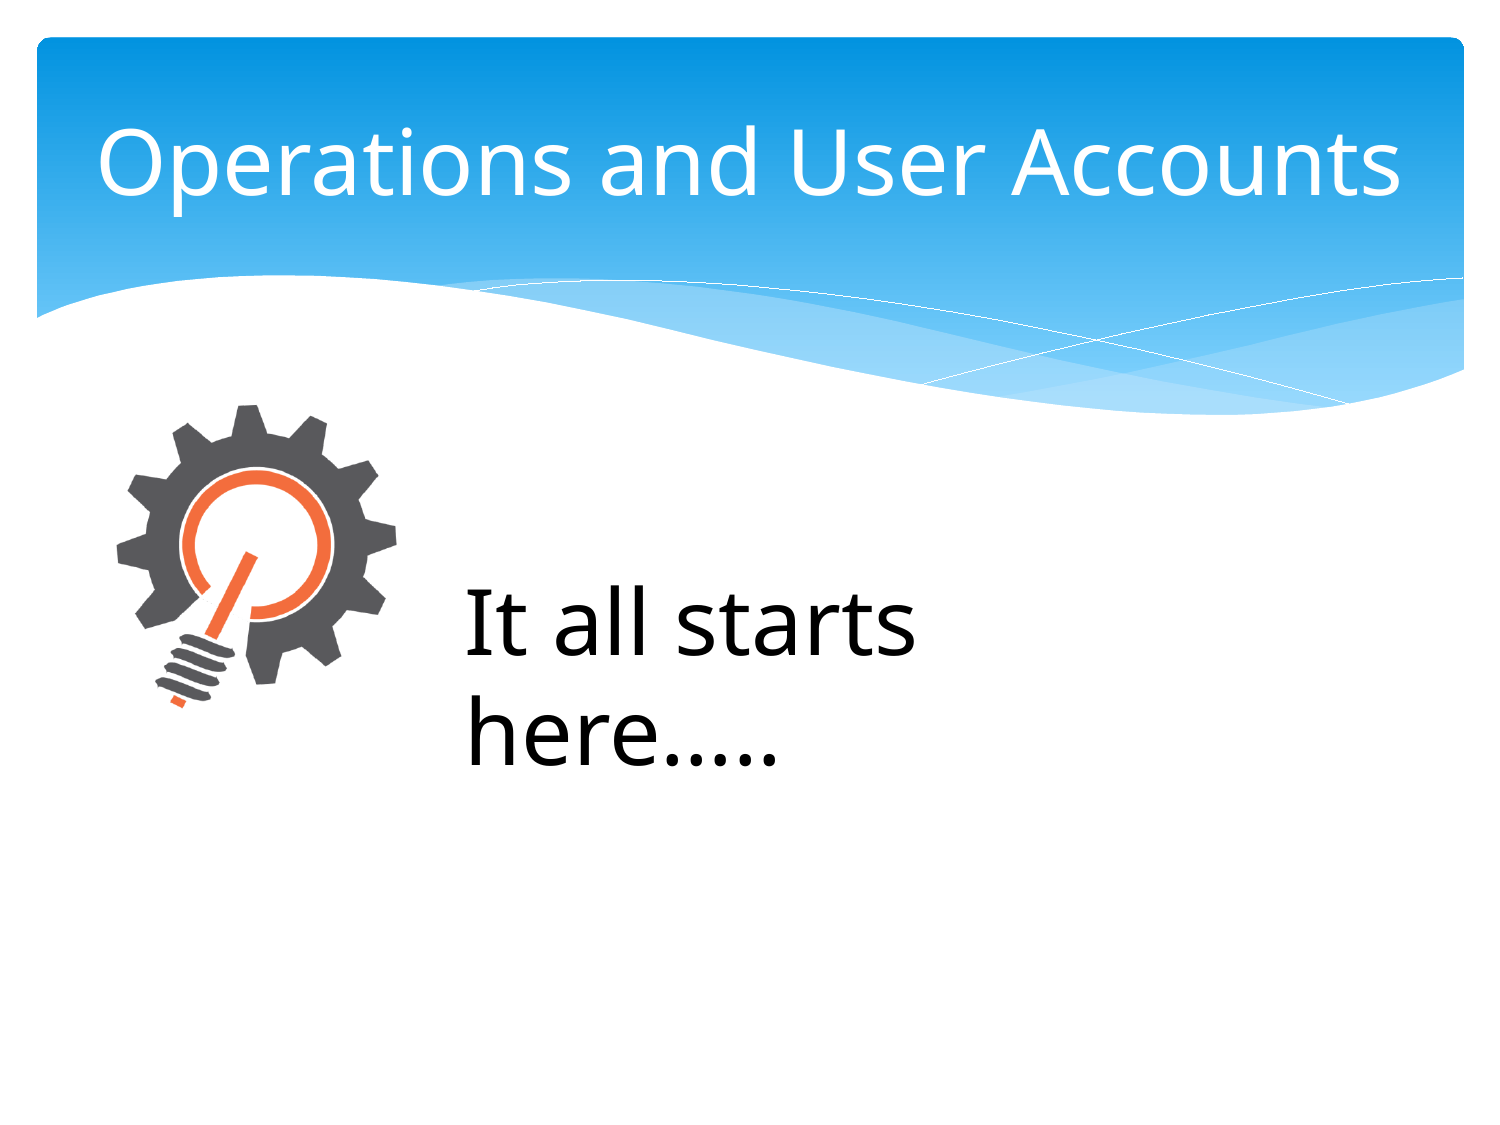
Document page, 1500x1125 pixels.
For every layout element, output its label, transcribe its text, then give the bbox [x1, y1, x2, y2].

text_box It all starts here….. [450, 556, 1225, 791]
picture [99, 399, 413, 713]
title Operations and User Accounts [75, 55, 1425, 261]
